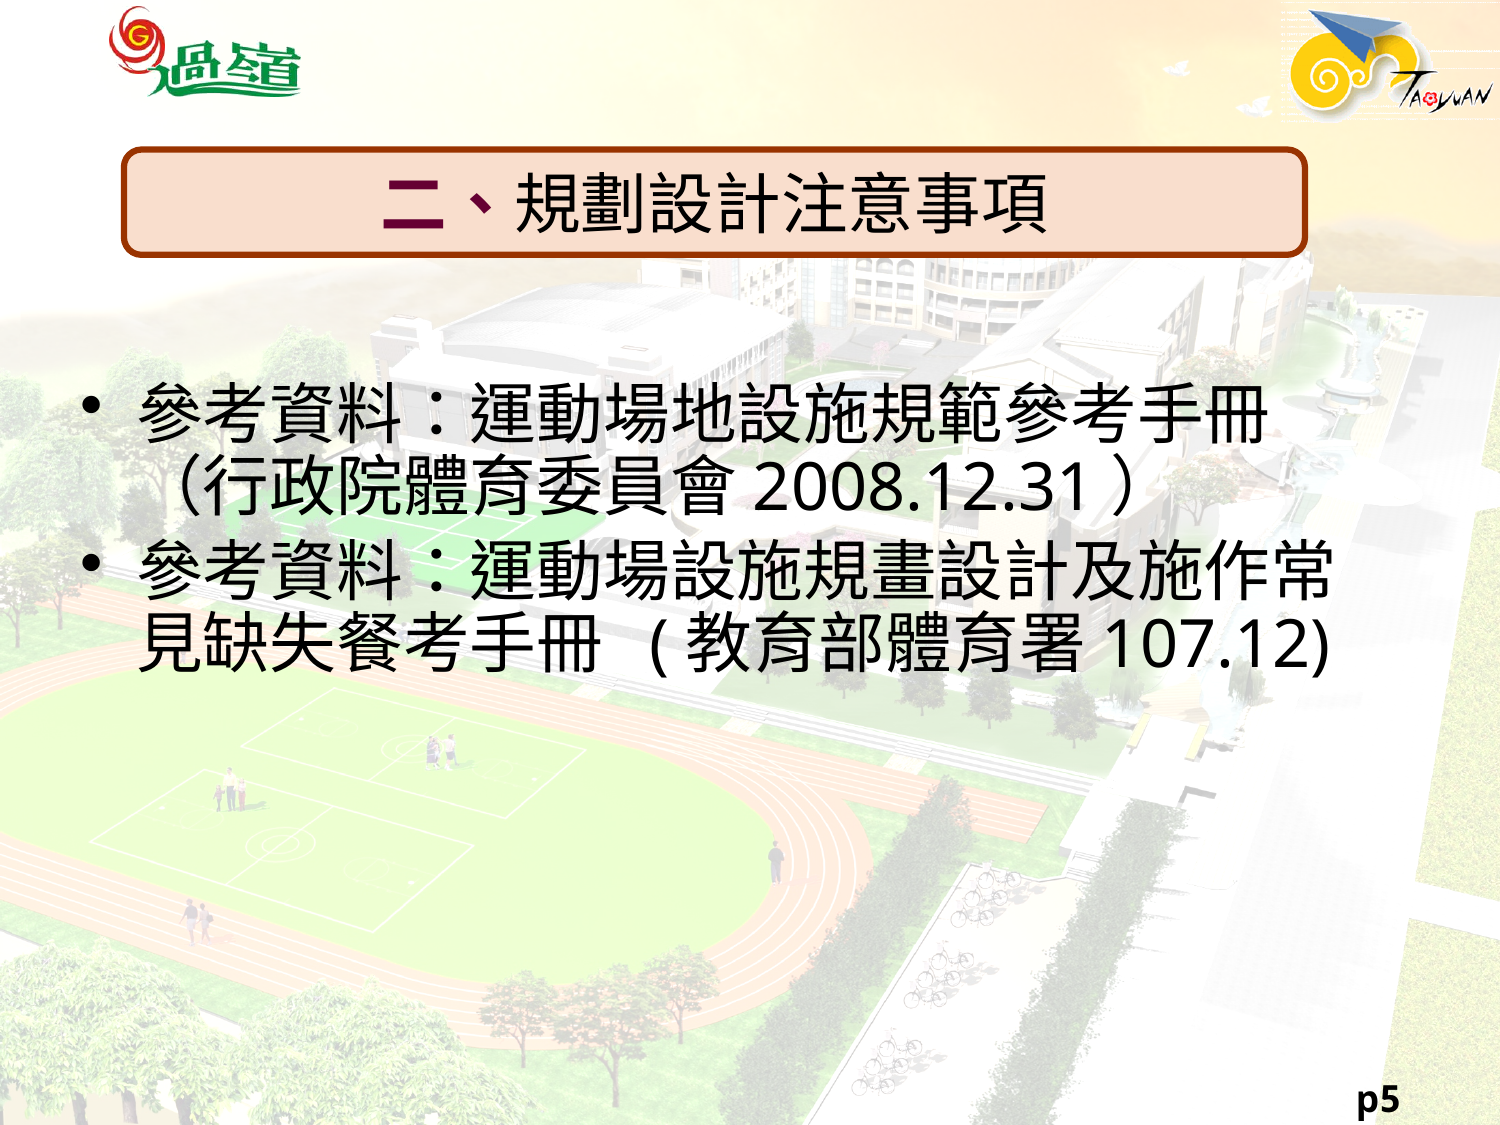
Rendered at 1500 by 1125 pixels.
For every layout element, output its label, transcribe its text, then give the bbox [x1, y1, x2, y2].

list 參考資料：運動場地設施規範參考手冊（行政院體育委員會2008.12.31） 參考資料：運動場設施規畫設計及施作常見缺失餐考手冊 (教育部體育署107.12) [64, 373, 1416, 752]
picture [1281, 0, 1500, 125]
text_box 二、規劃設計注意事項 [123, 149, 1306, 255]
picture [109, 6, 301, 97]
